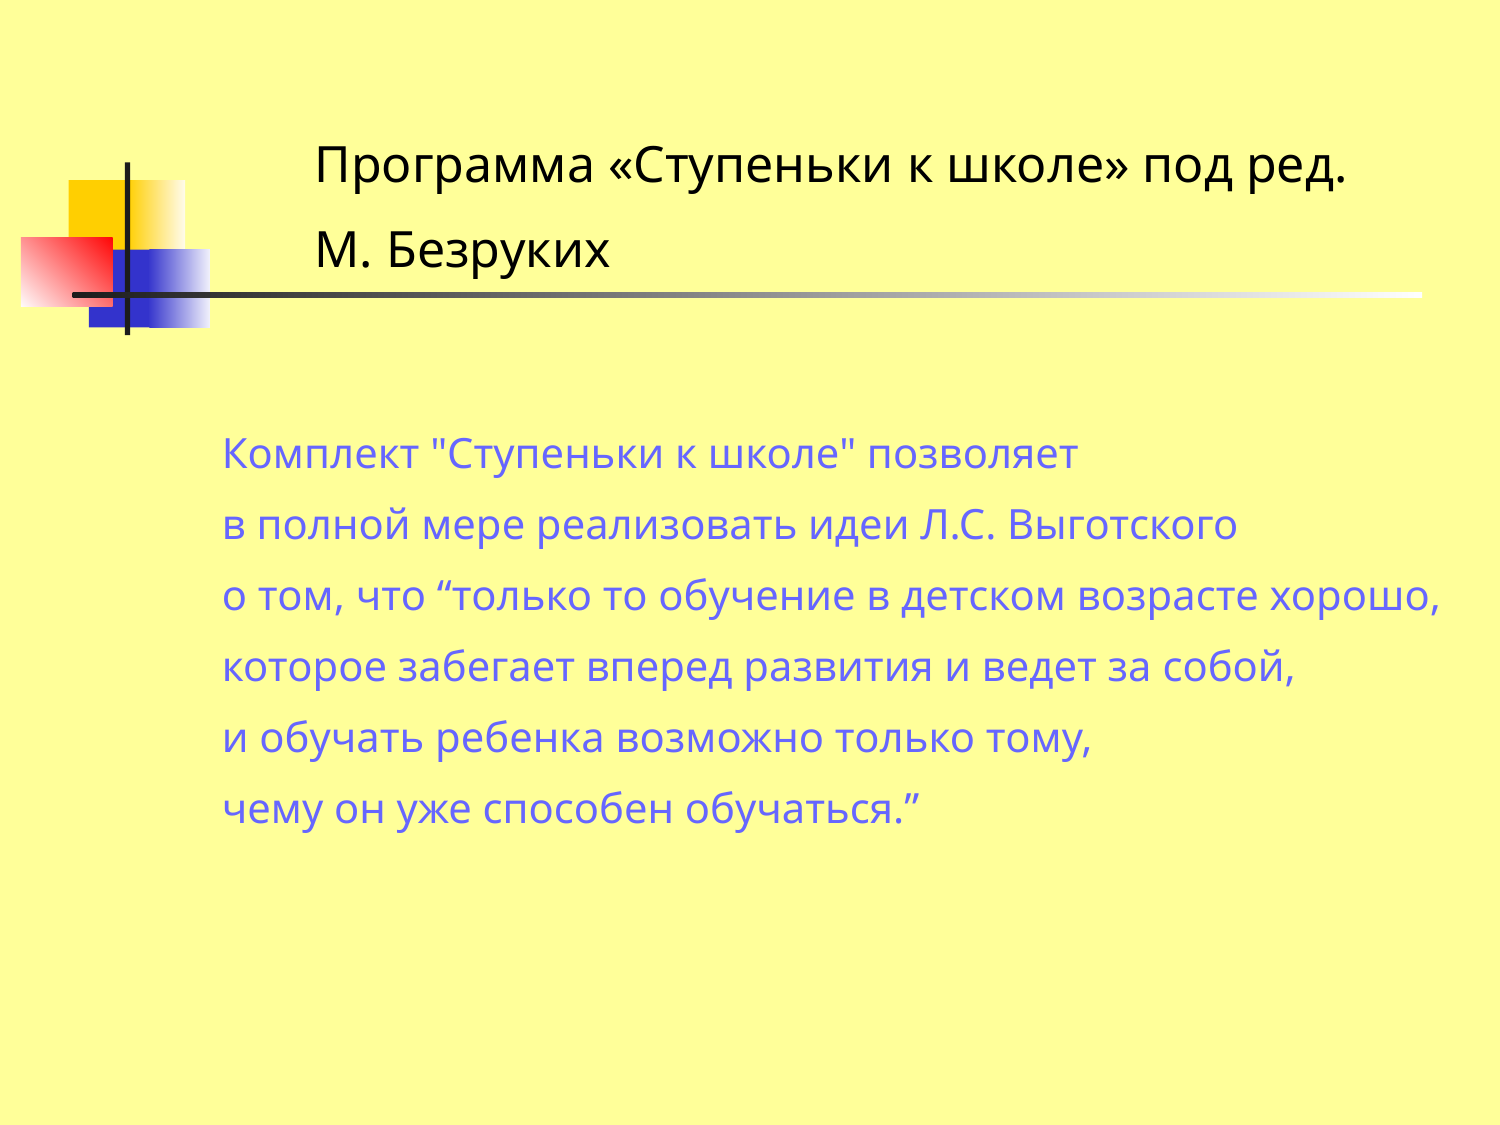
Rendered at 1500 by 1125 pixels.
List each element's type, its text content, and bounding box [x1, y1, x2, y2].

text_box Программа «Ступеньки к школе» под ред. М. Безруких [300, 125, 1375, 285]
text_box Комплект "Ступеньки к школе" позволяет в полной мере реализовать идеи Л.С. Выготского о том, что “только то обучение в детском возрасте хорошо, которое забегает вперед развития и ведет за собой, и обучать ребенка возможно только тому, чему он уже способен обучаться.” [207, 419, 1467, 839]
